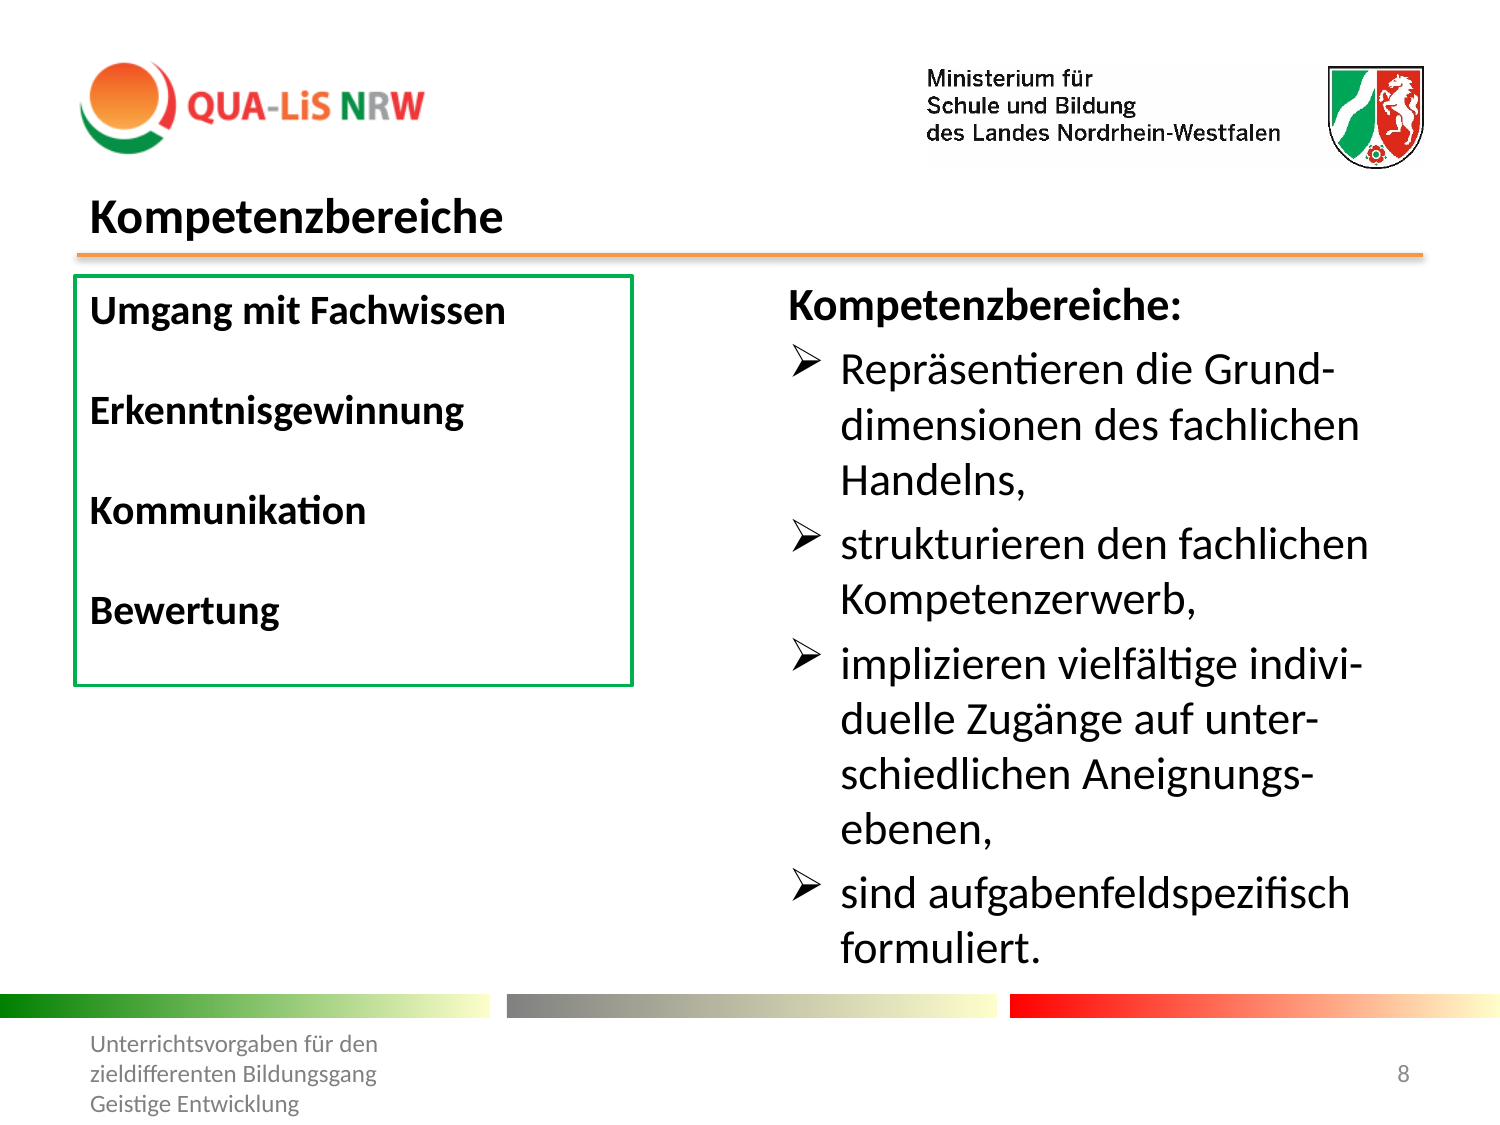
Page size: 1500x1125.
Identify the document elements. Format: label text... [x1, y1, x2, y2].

slide_number Unterrichtsvorgaben für den zieldifferenten Bildungsgang Geistige Entwicklung [75, 1042, 928, 1103]
slide_number 8 [1328, 1042, 1425, 1103]
text_box Umgang mit Fachwissen Erkenntnisgewinnung Kommunikation Bewertung [74, 275, 632, 686]
picture [77, 55, 431, 158]
list Kompetenzbereiche: Repräsentieren die Grund-dimensionen des fachlichen Handelns, strukturieren den fachlichen Kompetenzerwerb, implizieren vielfältige indivi-duelle Zugänge auf unter-schiedlichen Aneignungs-ebenen, sind aufgabenfeldspezifisch formuliert. [773, 267, 1483, 988]
picture [927, 66, 1424, 169]
title Kompetenzbereiche [75, 184, 1425, 244]
